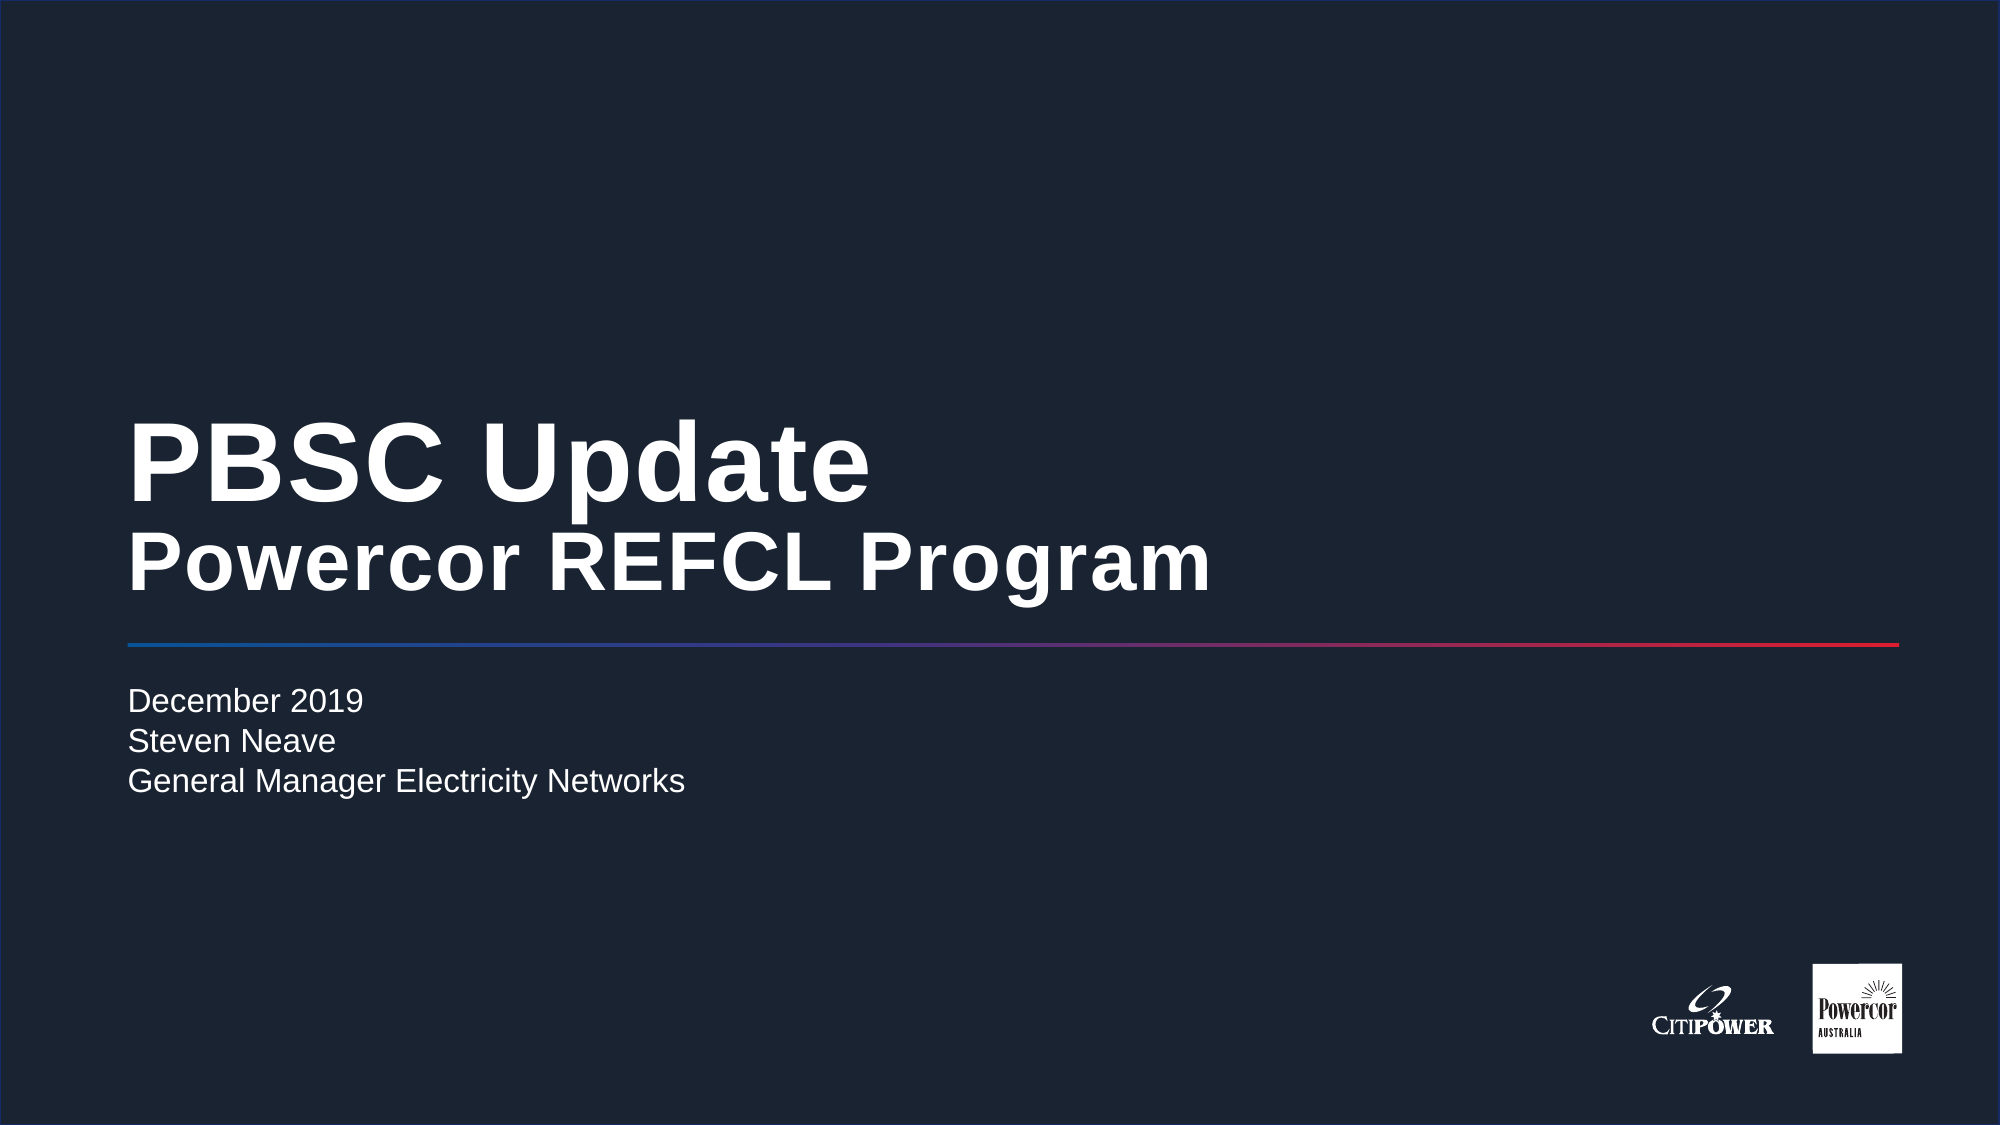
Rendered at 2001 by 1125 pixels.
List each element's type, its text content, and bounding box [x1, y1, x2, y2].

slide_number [112, 711, 911, 768]
title PBSC Update Powercor REFCL Program [112, 192, 1833, 615]
